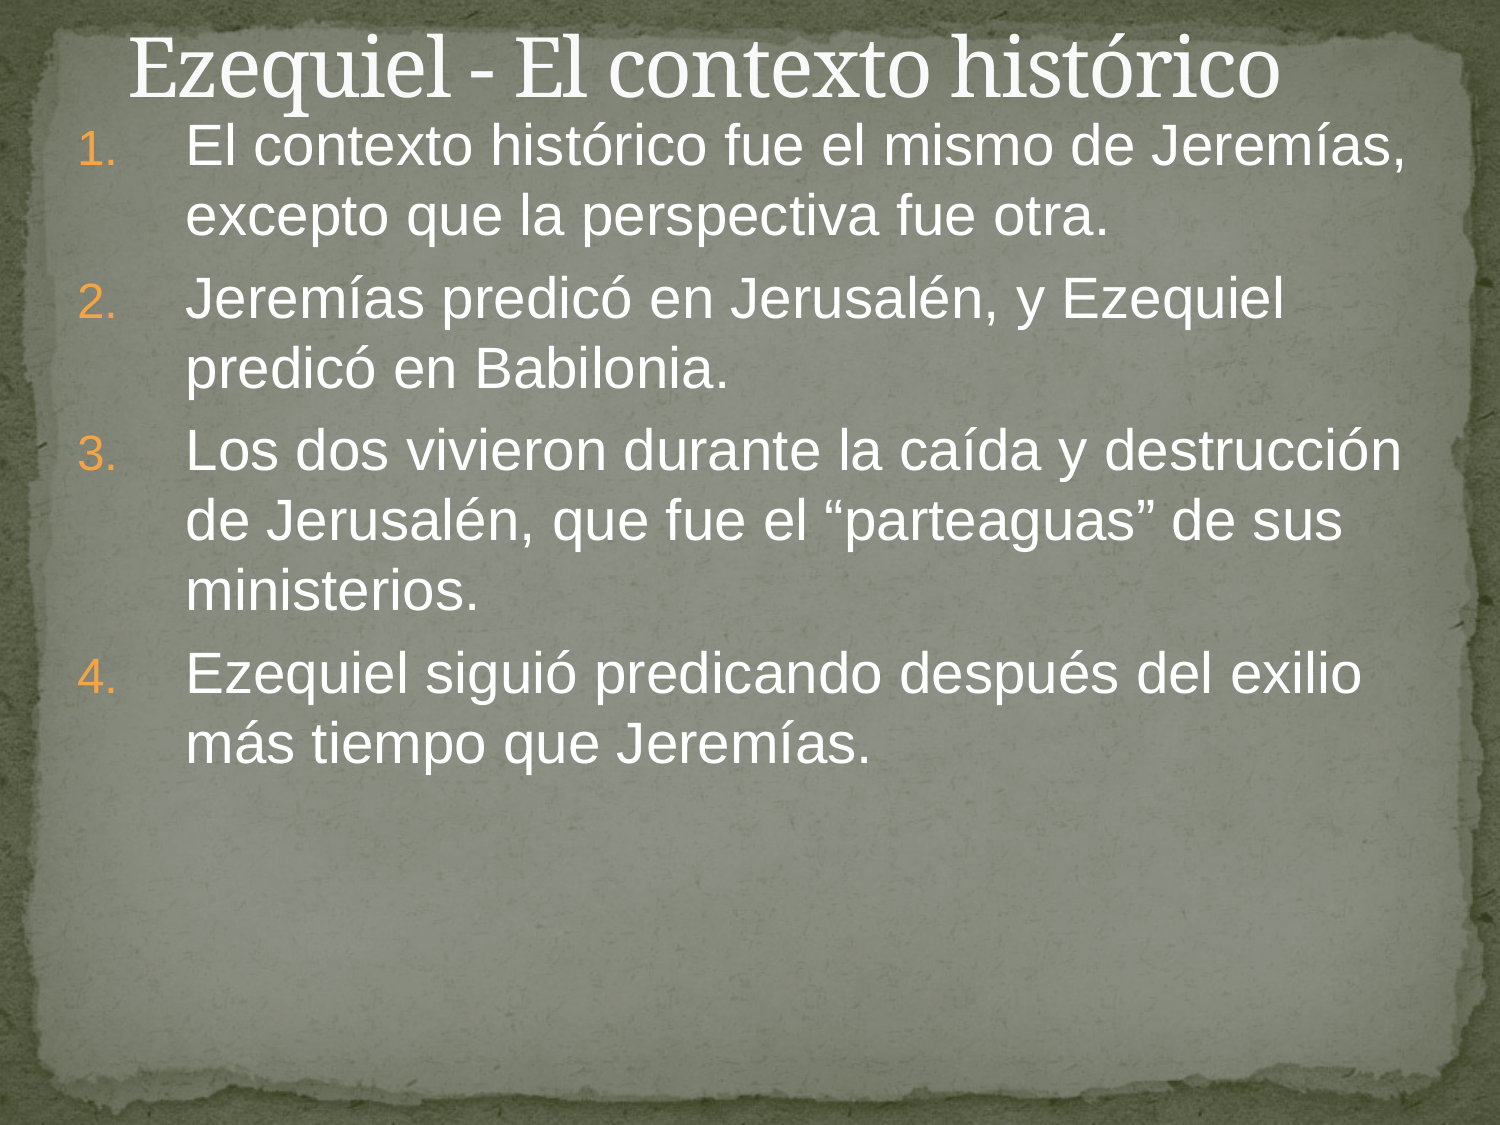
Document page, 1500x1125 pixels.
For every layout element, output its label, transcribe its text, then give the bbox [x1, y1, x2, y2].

title Ezequiel - El contexto histórico [112, 0, 1388, 122]
list El contexto histórico fue el mismo de Jeremías, excepto que la perspectiva fue otra. Jeremías predicó en Jerusalén, y Ezequiel predicó en Babilonia. Los dos vivieron durante la caída y destrucción de Jerusalén, que fue el “parteaguas” de sus ministerios. Ezequiel siguió predicando después del exilio más tiempo que Jeremías. [62, 99, 1450, 1125]
